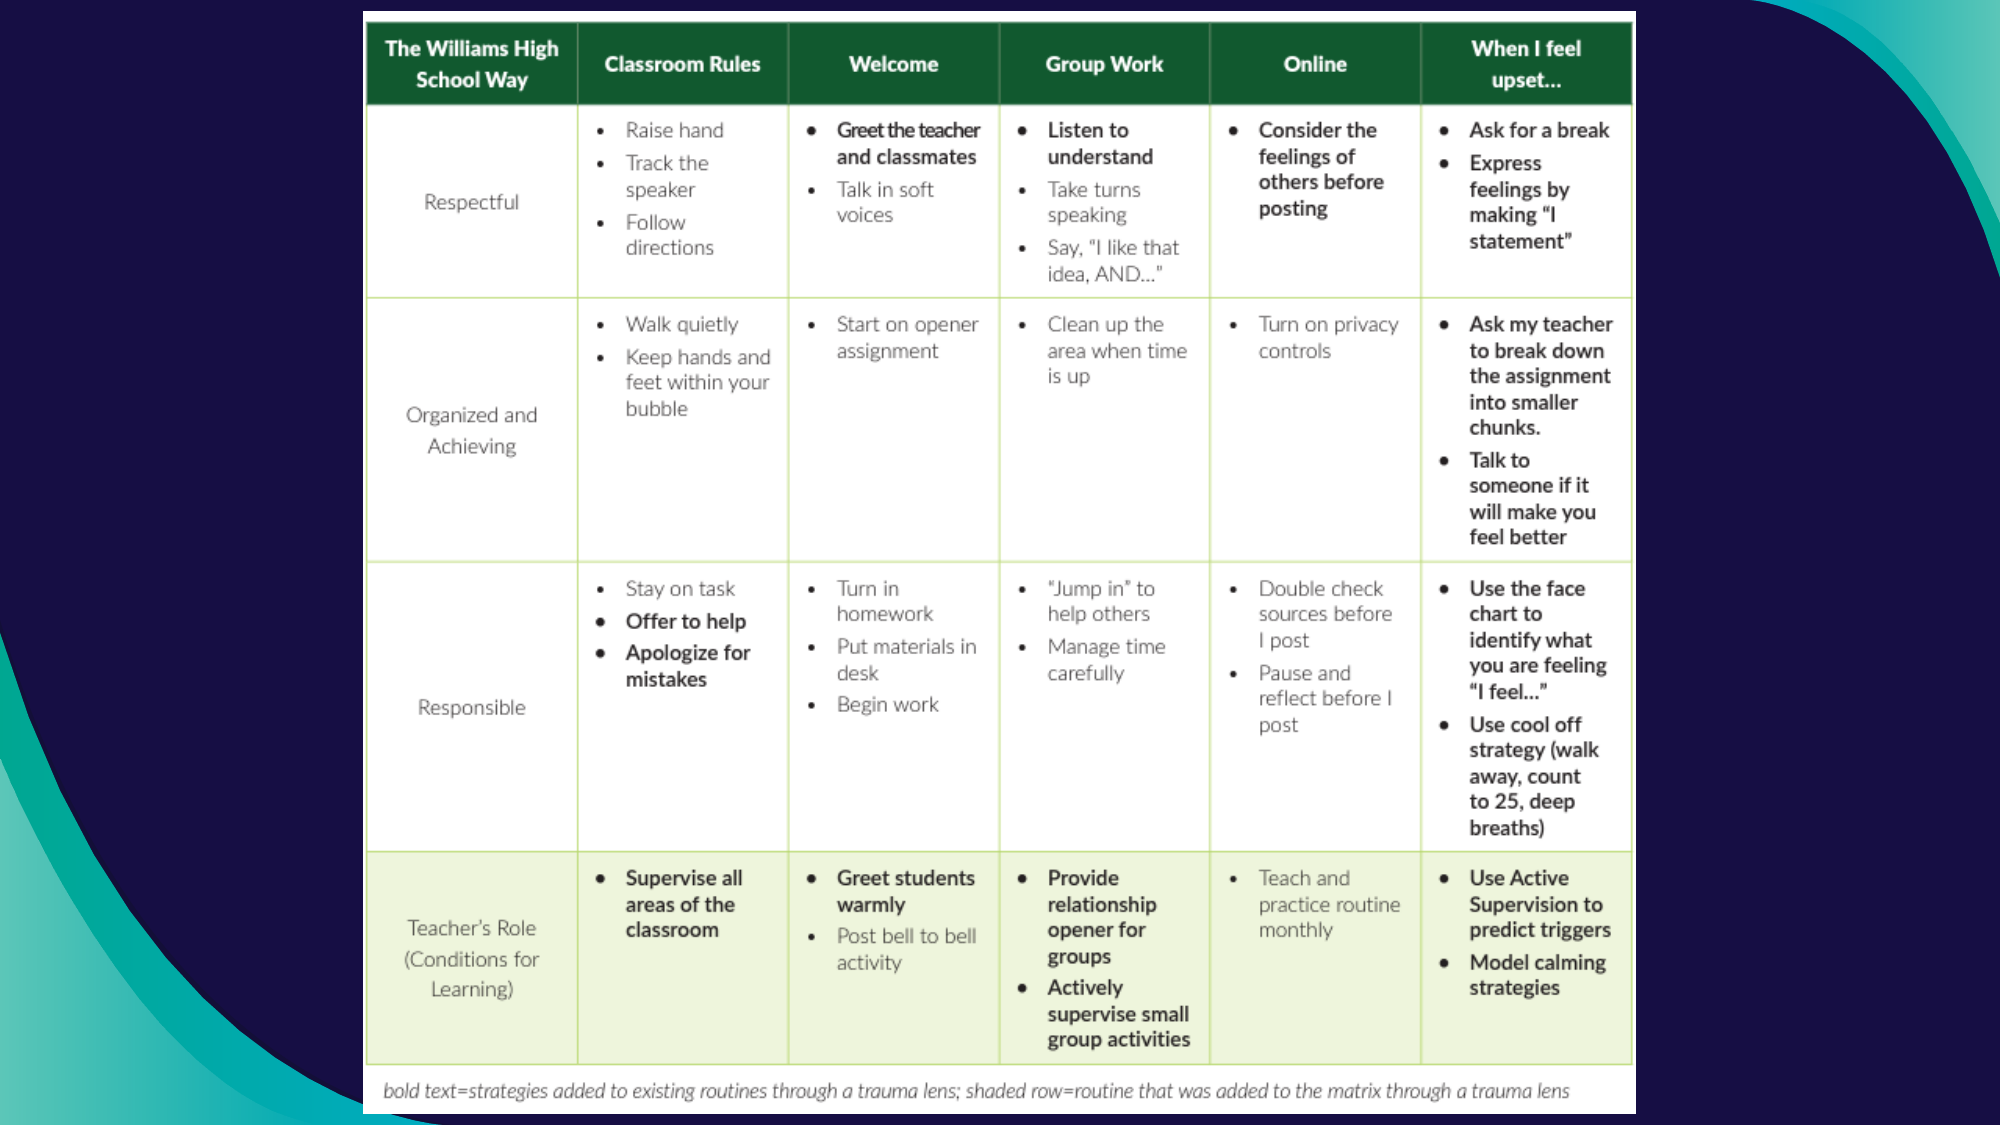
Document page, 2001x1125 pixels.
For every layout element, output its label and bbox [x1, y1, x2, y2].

picture [363, 11, 1637, 1114]
